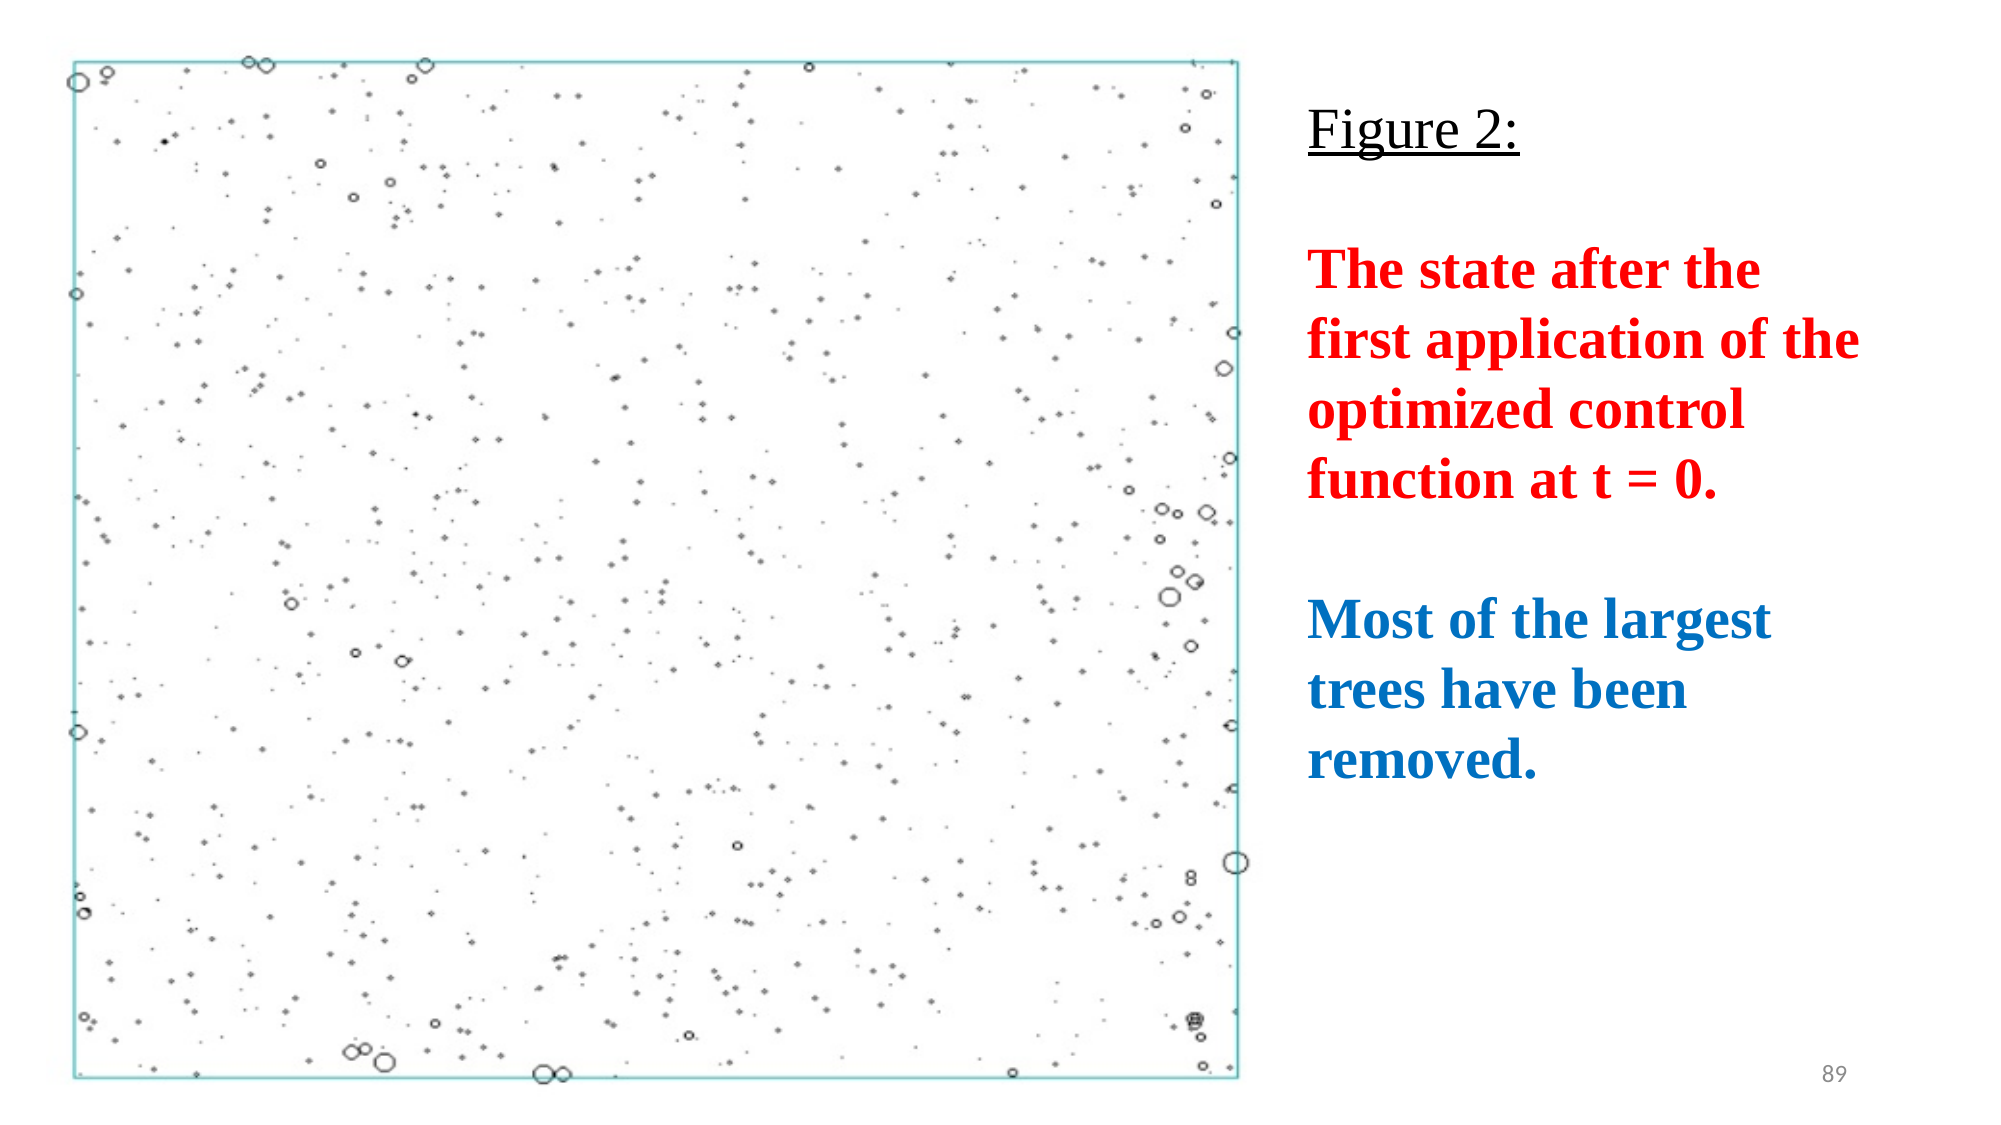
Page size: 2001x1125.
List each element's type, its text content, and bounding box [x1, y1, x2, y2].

picture [46, 36, 1293, 1103]
text_box Figure 2: The state after the first application of the optimized control function at t = 0. Most of the largest trees have been removed. [1293, 83, 1877, 798]
slide_number 89 [1412, 1042, 1863, 1103]
